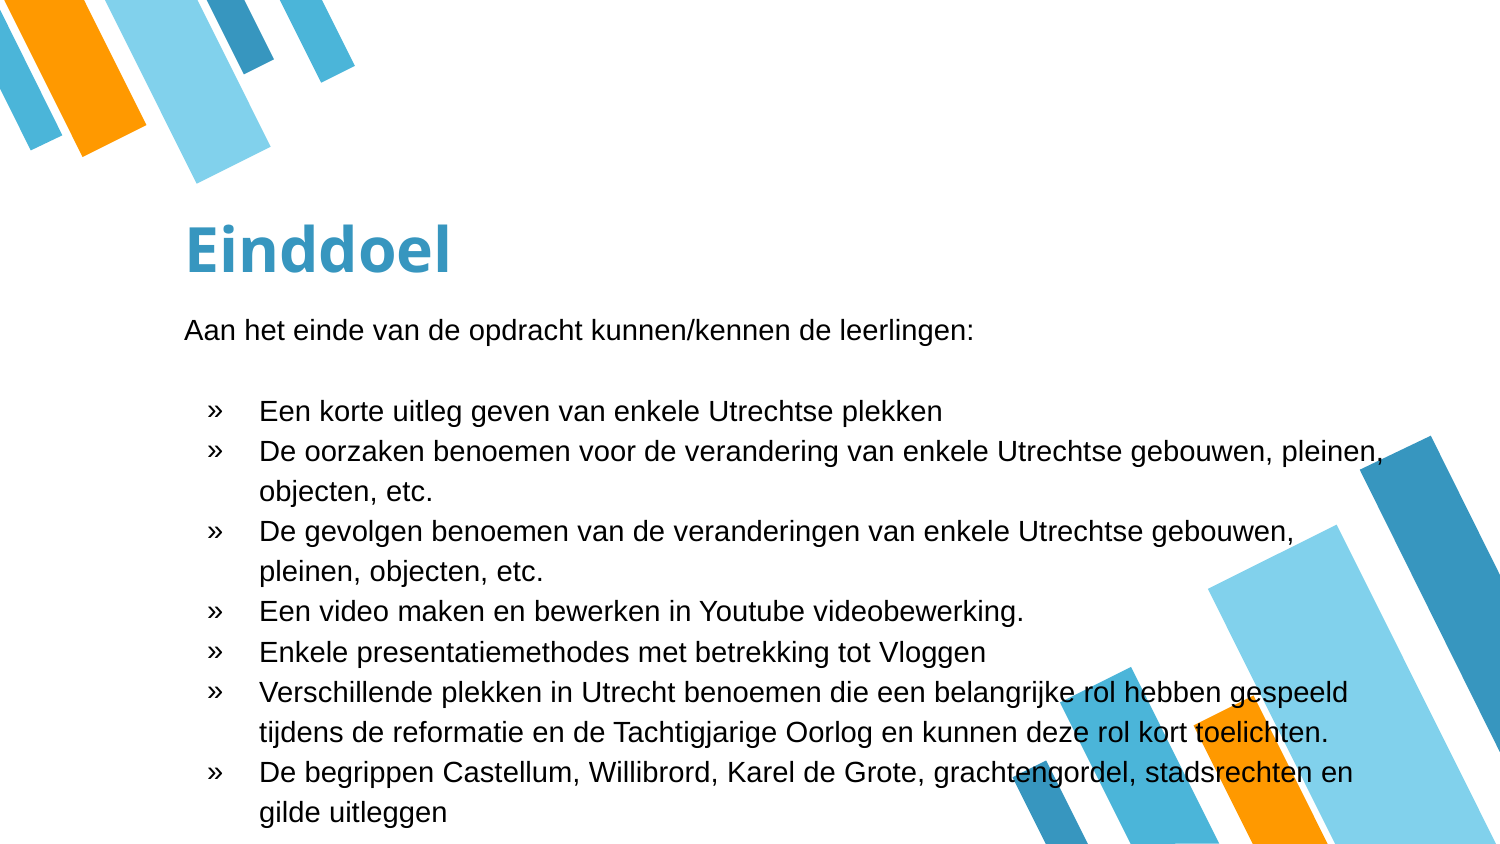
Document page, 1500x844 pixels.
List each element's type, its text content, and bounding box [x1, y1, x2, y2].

title Einddoel [169, 188, 1115, 301]
list Aan het einde van de opdracht kunnen/kennen de leerlingen: Een korte uitleg geven van enkele Utrechtse plekken De oorzaken benoemen voor de verandering van enkele Utrechtse gebouwen, pleinen, objecten, etc. De gevolgen benoemen van de veranderingen van enkele Utrechtse gebouwen, pleinen, objecten, etc. Een video maken en bewerken in Youtube videobewerking. Enkele presentatiemethodes met betrekking tot Vloggen Verschillende plekken in Utrecht benoemen die een belangrijke rol hebben gespeeld tijdens de reformatie en de Tachtigjarige Oorlog en kunnen deze rol kort toelichten. De begrippen Castellum, Willibrord, Karel de Grote, grachtengordel, stadsrechten en gilde uitleggen [169, 291, 1402, 706]
